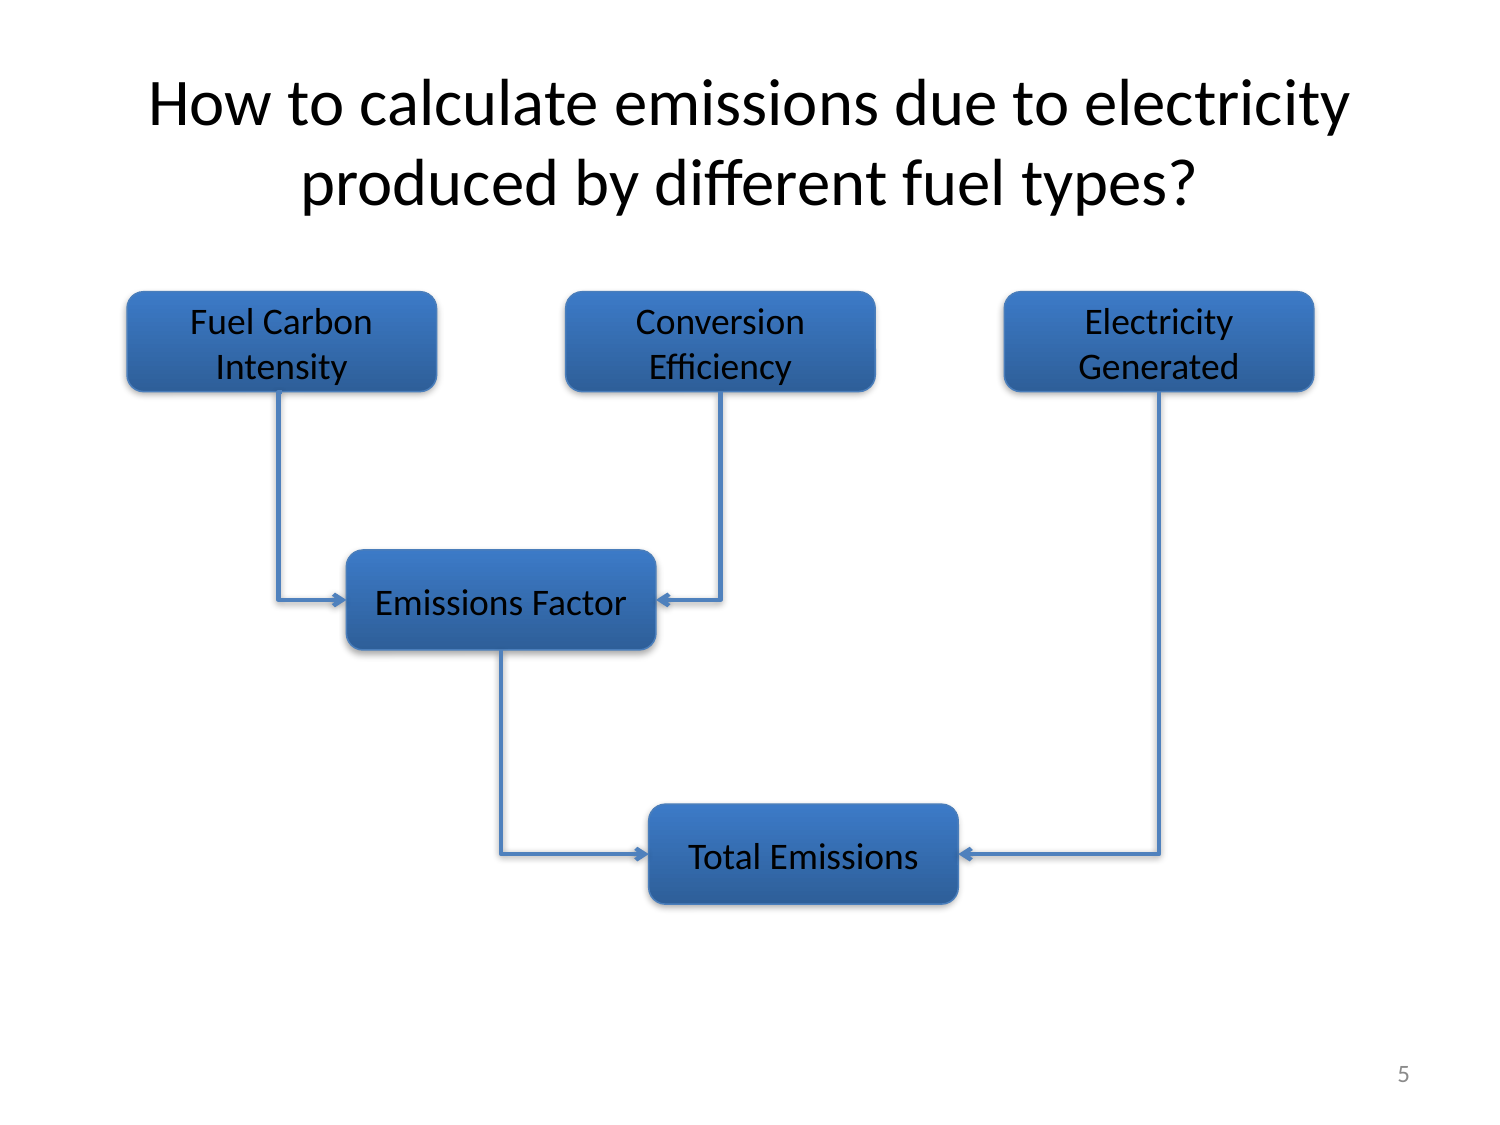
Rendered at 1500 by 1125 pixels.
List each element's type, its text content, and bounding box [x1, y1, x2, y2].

slide_number 5 [1074, 1042, 1425, 1103]
title How to calculate emissions due to electricity produced by different fuel types? [75, 45, 1425, 233]
text_box Emissions Factor [345, 549, 657, 651]
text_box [583, 463, 793, 529]
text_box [209, 463, 419, 529]
text_box Conversion Efficiency [564, 290, 877, 393]
text_box Electricity Generated [1003, 290, 1315, 393]
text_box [468, 673, 673, 831]
text_box Total Emissions [647, 803, 960, 905]
text_box Fuel Carbon Intensity [126, 290, 438, 393]
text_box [827, 522, 1291, 724]
